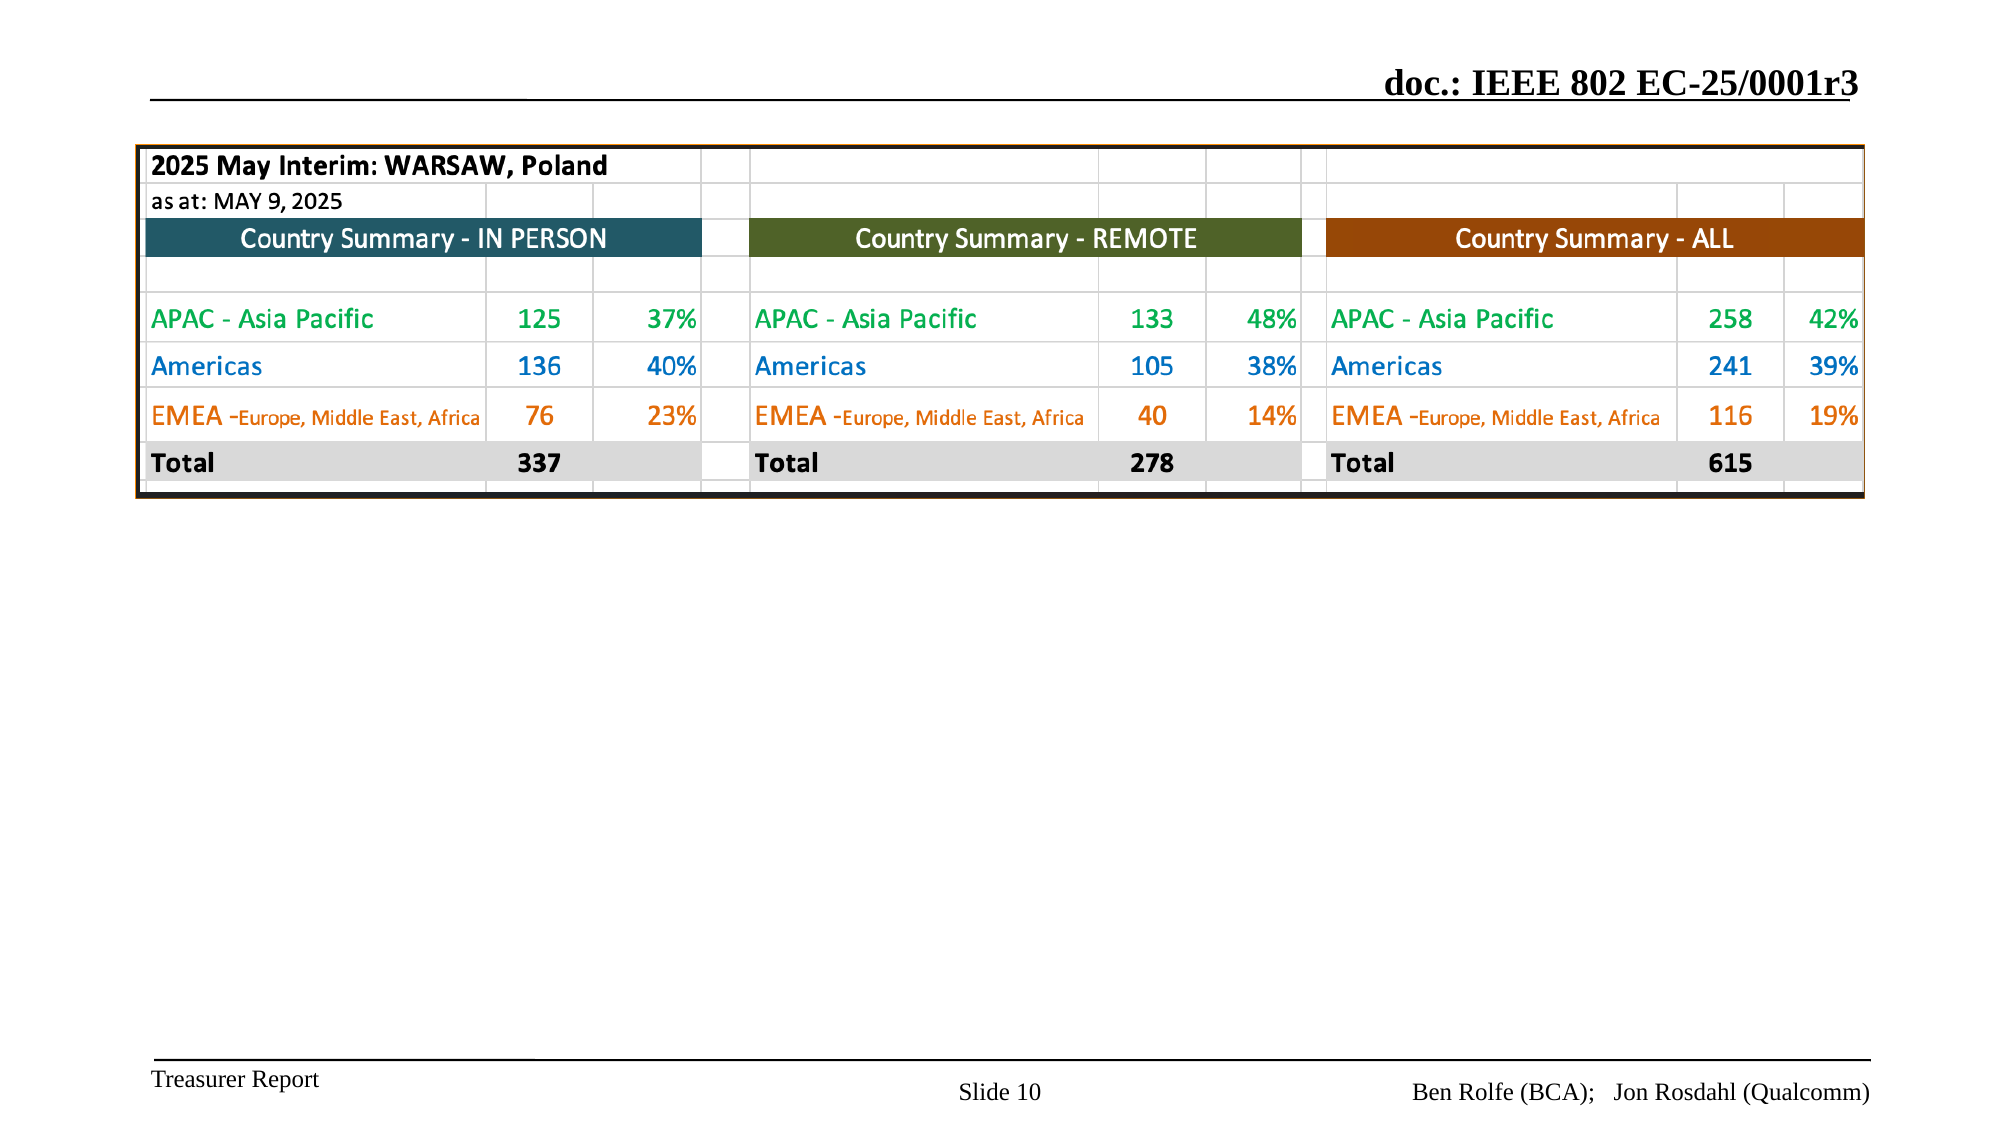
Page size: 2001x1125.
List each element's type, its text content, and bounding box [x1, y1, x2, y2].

footer Ben Rolfe (BCA); Jon Rosdahl (Qualcomm) [1105, 1075, 1872, 1106]
slide_number Slide 10 [943, 1075, 1057, 1118]
picture [135, 144, 1865, 500]
